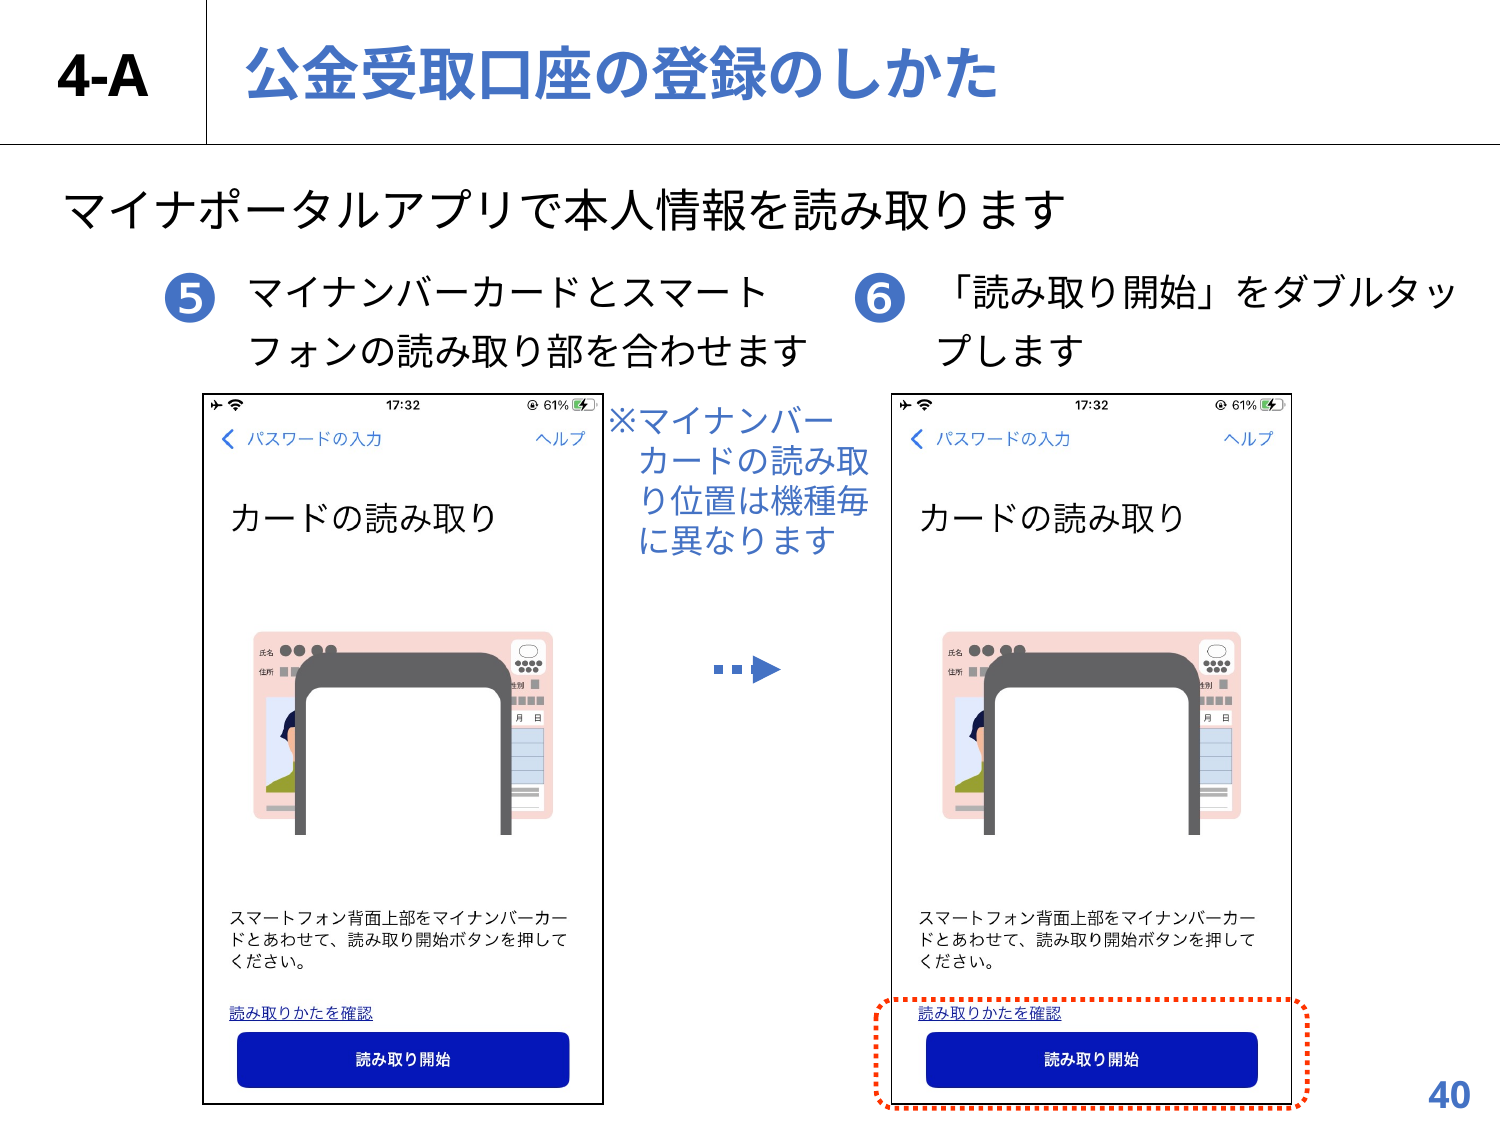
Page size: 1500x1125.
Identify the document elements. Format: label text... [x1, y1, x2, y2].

title 公金受取口座の登録のしかた [228, 36, 1472, 116]
text_box [874, 998, 1309, 1110]
text_box 「読み取り開始」をダブルタップします [919, 274, 1500, 380]
text_box 4-A [0, 0, 207, 147]
picture [892, 394, 1291, 1104]
text_box ❺ [145, 274, 223, 343]
picture [203, 394, 603, 1104]
text_box マイナンバーカードとスマートフォンの読み取り部を合わせます [231, 274, 842, 381]
text_box ❻ [835, 274, 919, 343]
text_box マイナンバーカードの読み取り位置は機種毎に異なります [602, 392, 891, 568]
text_box 40 [1399, 1063, 1500, 1123]
text_box マイナポータルアプリで本人情報を読み取ります [46, 180, 1500, 274]
